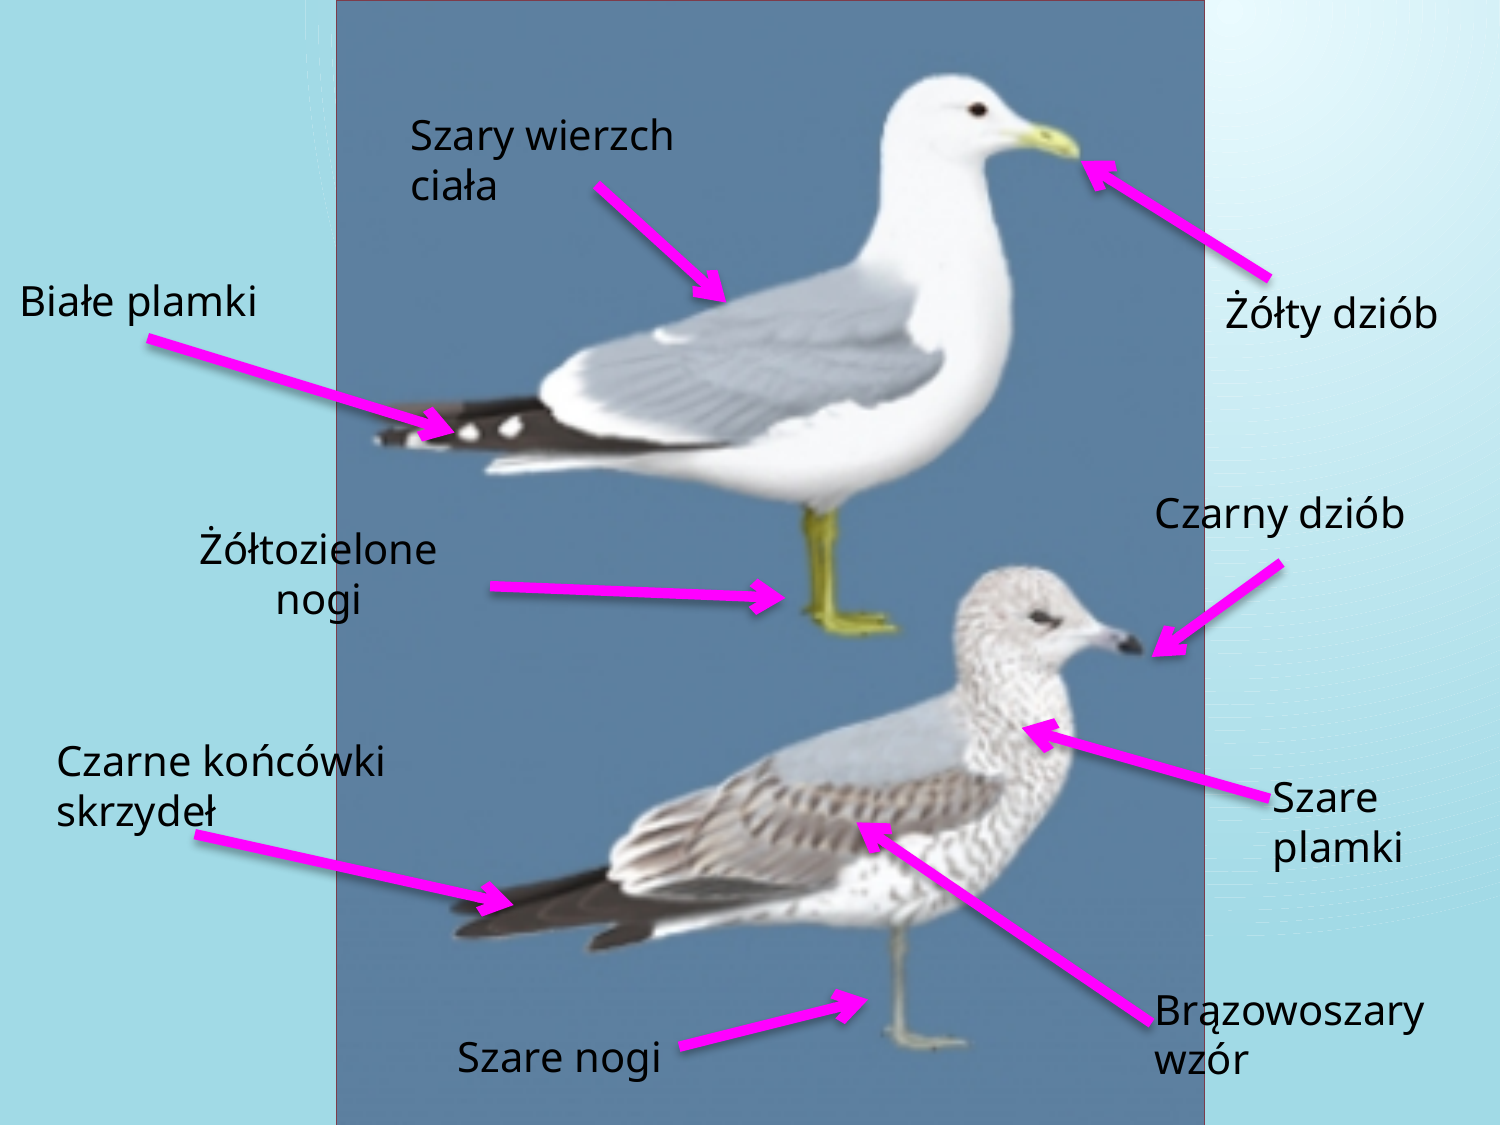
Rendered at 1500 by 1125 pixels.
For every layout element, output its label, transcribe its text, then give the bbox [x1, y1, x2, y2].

text_box Czarny dziób [1211, 479, 1500, 545]
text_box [678, 999, 869, 1047]
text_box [856, 822, 1152, 1024]
text_box Białe plamki [0, 267, 278, 332]
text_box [147, 337, 455, 433]
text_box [489, 585, 786, 599]
picture [336, 0, 1205, 1125]
text_box Żółty dziób [1211, 278, 1500, 344]
text_box Żółtozielone nogi [159, 515, 330, 630]
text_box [1080, 160, 1270, 280]
text_box Szare plamki [1257, 763, 1500, 878]
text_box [1021, 727, 1270, 799]
text_box Brązowoszary wzór [1211, 975, 1477, 1091]
text_box Czarne końcówki skrzydeł [41, 727, 330, 843]
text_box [596, 184, 727, 303]
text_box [194, 833, 514, 906]
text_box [1151, 562, 1282, 658]
